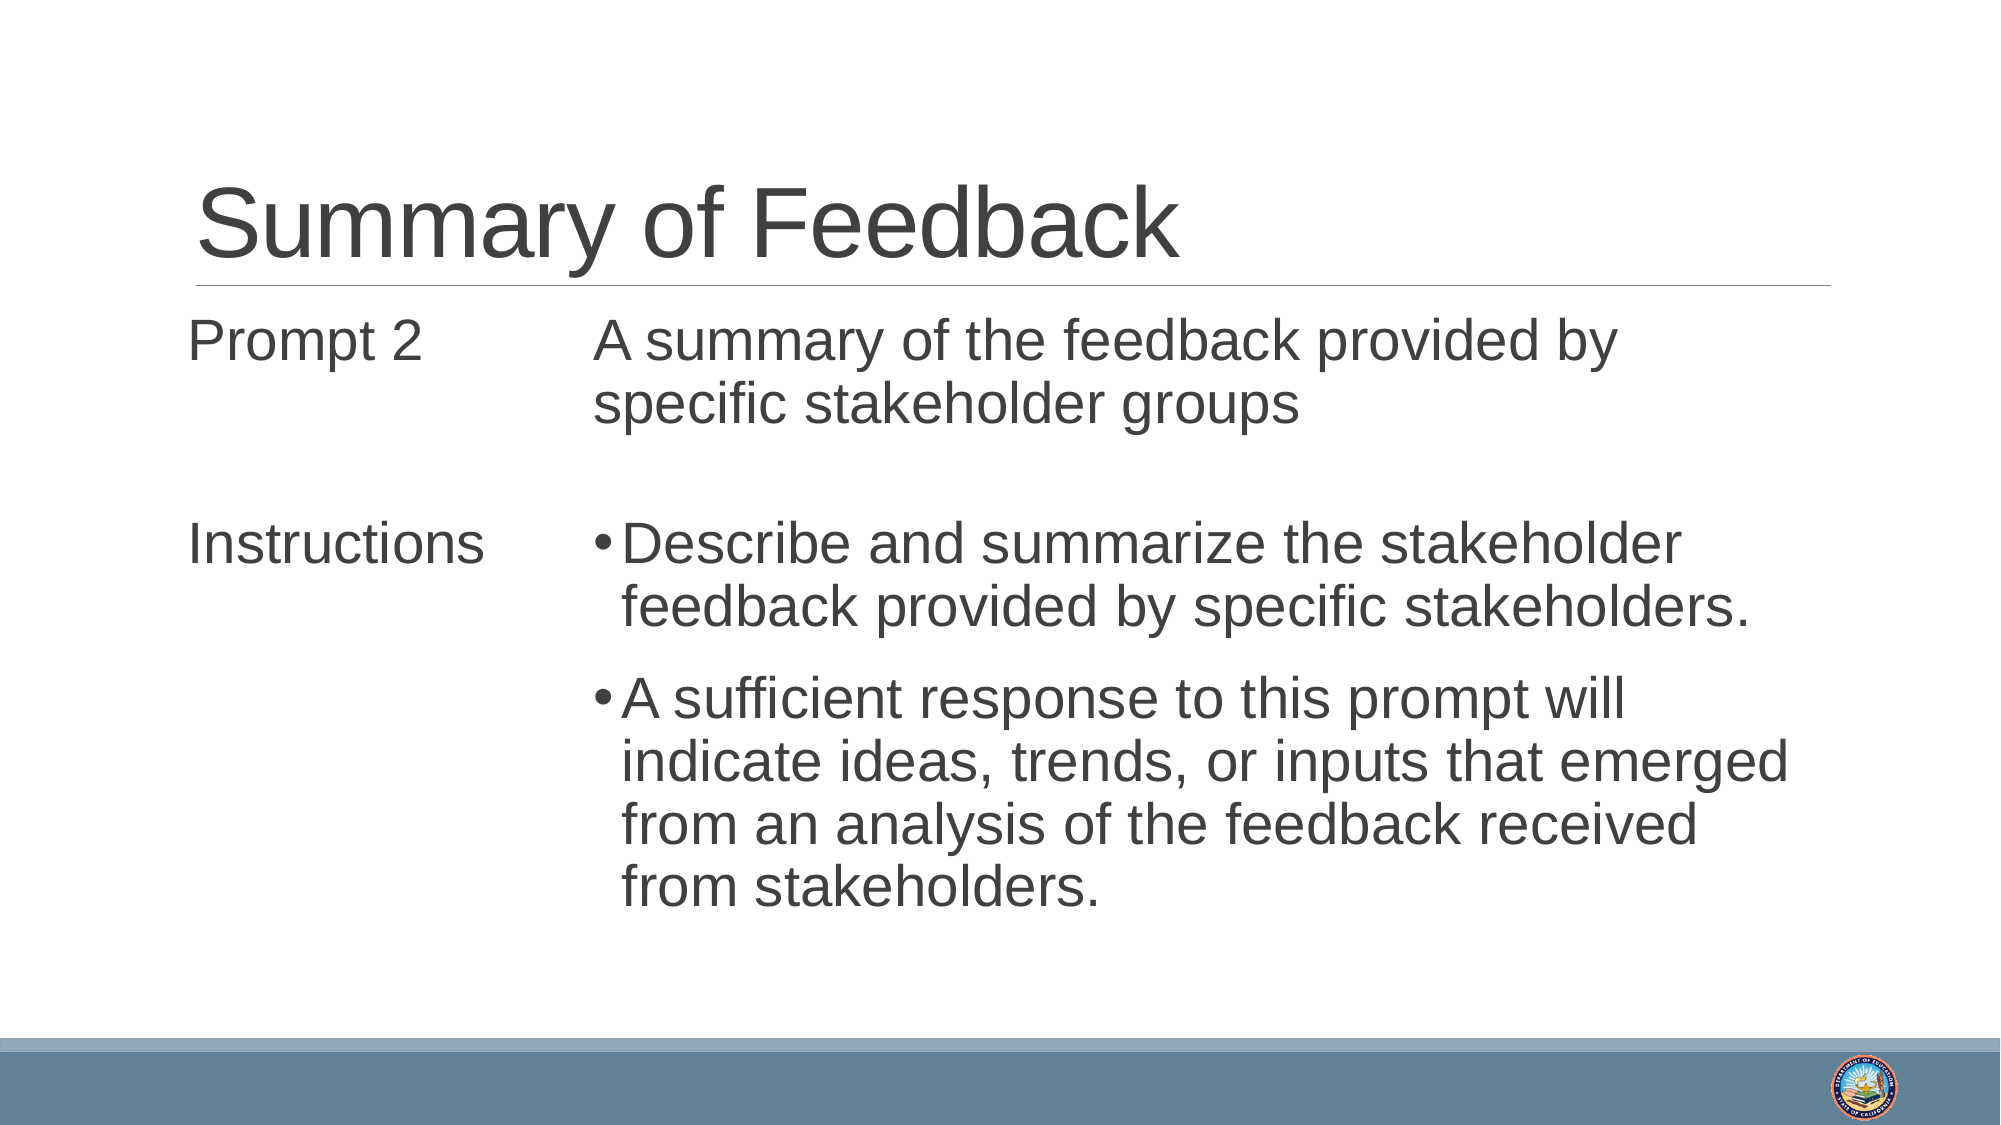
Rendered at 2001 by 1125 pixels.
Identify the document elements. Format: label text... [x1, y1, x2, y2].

list Describe and summarize the stakeholder feedback provided by specific stakeholders. A sufficient response to this prompt will indicate ideas, trends, or inputs that emerged from an analysis of the feedback received from stakeholders. [585, 505, 1830, 1025]
list Instructions [179, 505, 566, 1024]
list Prompt 2 [179, 302, 566, 505]
list A summary of the feedback provided by specific stakeholder groups [585, 302, 1830, 488]
title Summary of Feedback [180, 47, 1830, 285]
picture [1831, 1055, 1899, 1122]
